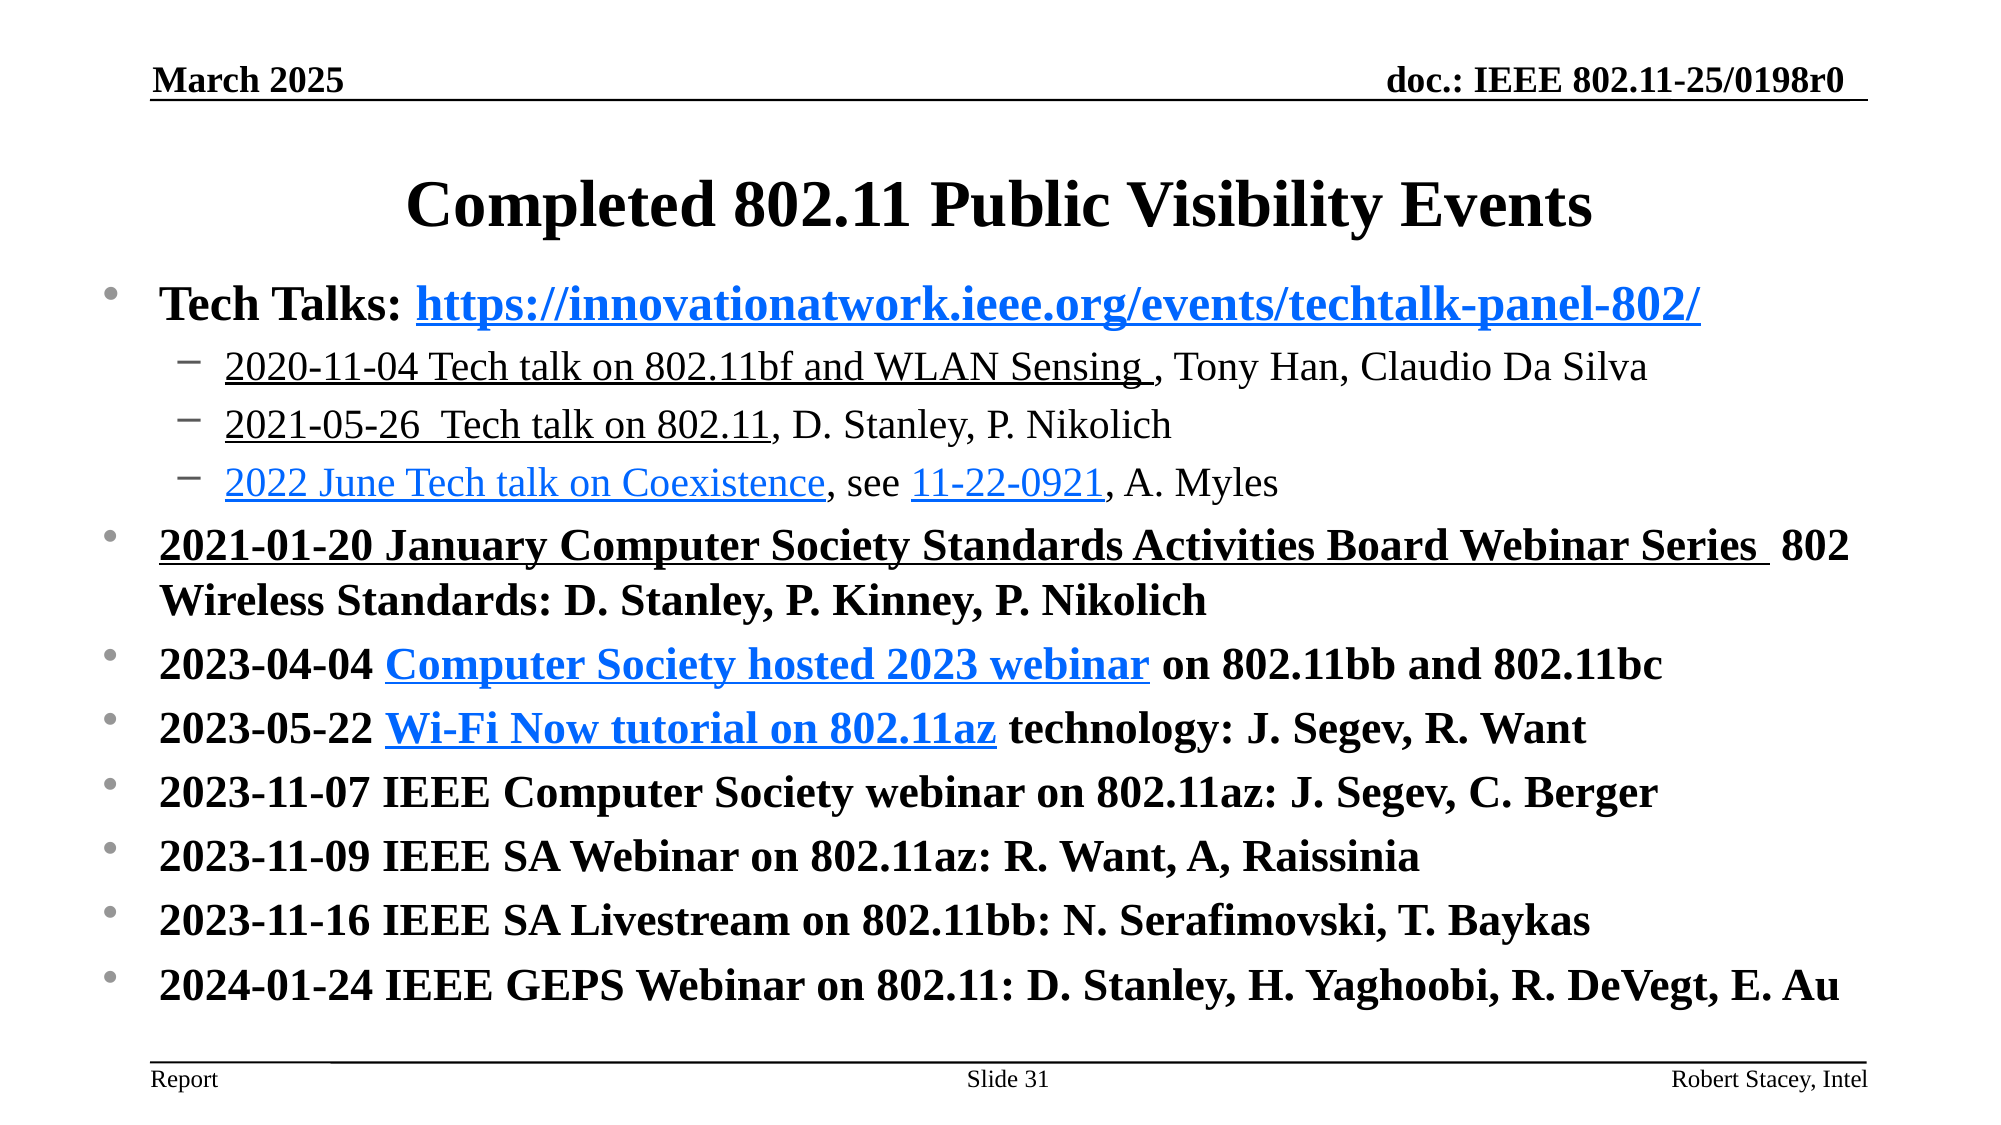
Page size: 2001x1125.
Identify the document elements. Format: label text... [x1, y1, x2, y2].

slide_number Slide 31 [964, 1061, 1053, 1093]
title Completed 802.11 Public Visibility Events [150, 112, 1850, 262]
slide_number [152, 54, 373, 101]
list Tech Talks: https://innovationatwork.ieee.org/events/techtalk-panel-802/ 2020-11-04 Tech talk on 802.11bf and WLAN Sensing , Tony Han, Claudio Da Silva 2021-05-26 Tech talk on 802.11, D. Stanley, P. Nikolich 2022 June Tech talk on Coexistence, see 11-22-0921, A. Myles 2021-01-20 January Computer Society Standards Activities Board Webinar Series 802 Wireless Standards: D. Stanley, P. Kinney, P. Nikolich 2023-04-04 Computer Society hosted 2023 webinar on 802.11bb and 802.11bc 2023-05-22 Wi-Fi Now tutorial on 802.11az technology: J. Segev, R. Want 2023-11-07 IEEE Computer Society webinar on 802.11az: J. Segev, C. Berger 2023-11-09 IEEE SA Webinar on 802.11az: R. Want, A, Raissinia 2023-11-16 IEEE SA Livestream on 802.11bb: N. Serafimovski, T. Baykas 2024-01-24 IEEE GEPS Webinar on 802.11: D. Stanley, H. Yaghoobi, R. DeVegt, E. Au [87, 262, 1913, 1038]
footer Robert Stacey, Intel [1513, 1061, 1869, 1093]
